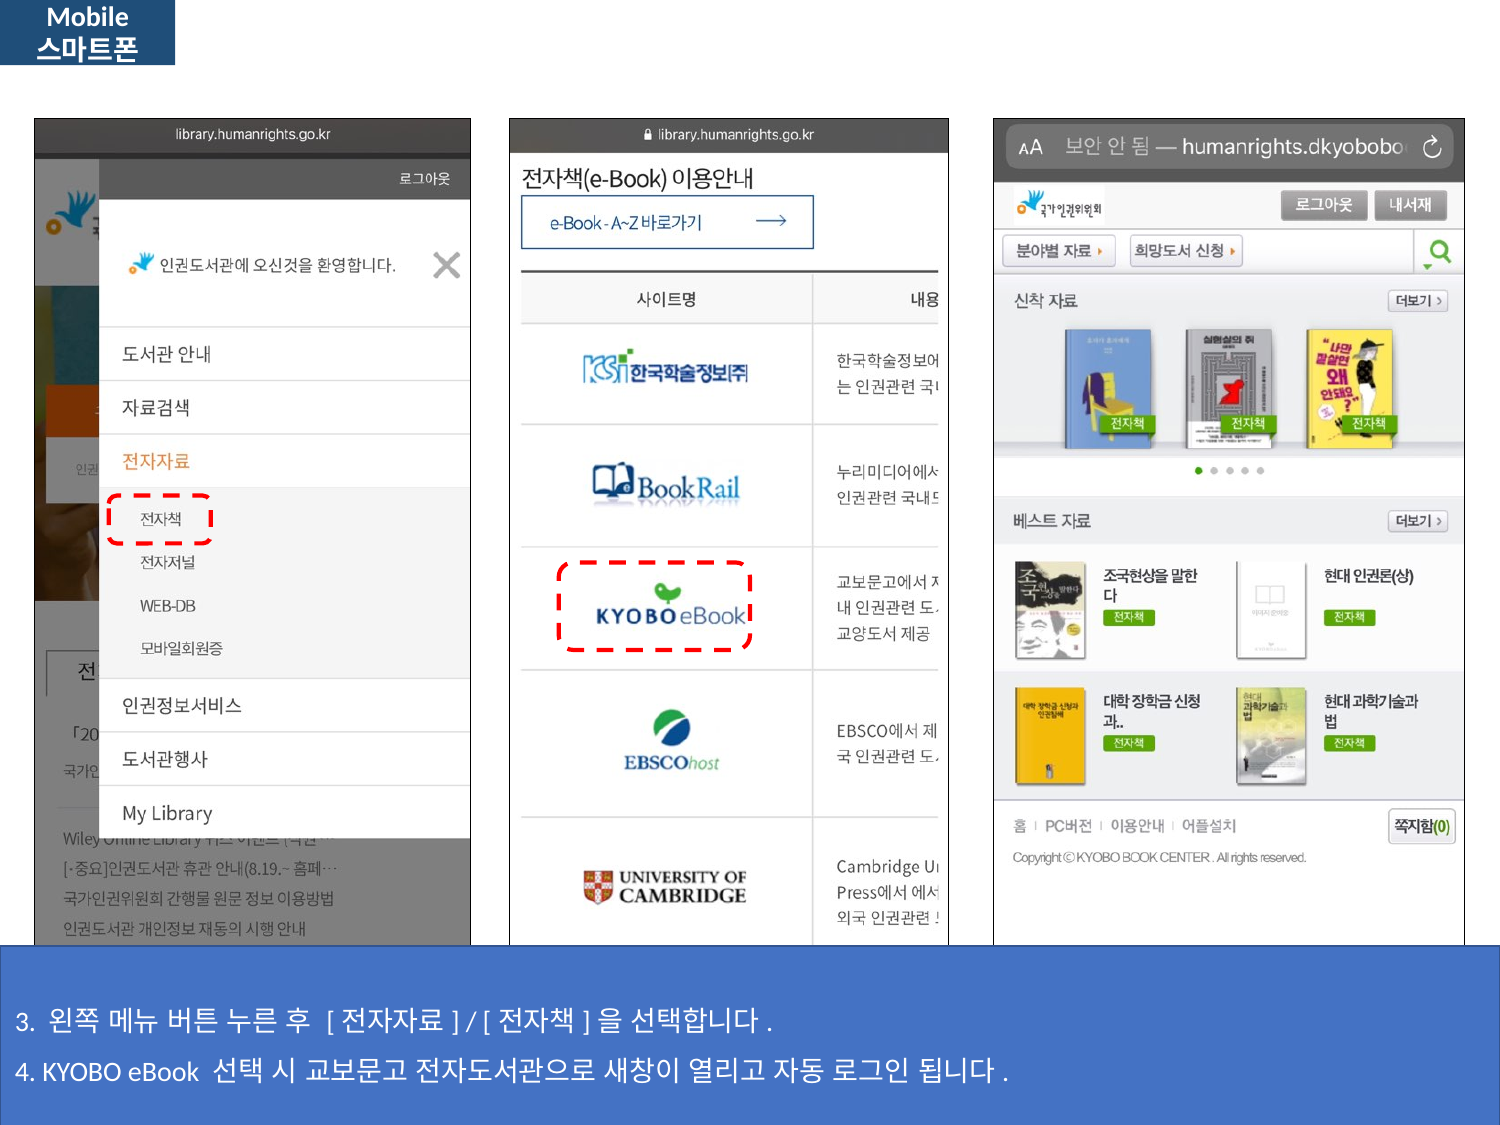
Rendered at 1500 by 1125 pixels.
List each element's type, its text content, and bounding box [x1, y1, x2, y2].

picture [509, 118, 949, 997]
picture [34, 118, 471, 997]
text_box Mobile 스마트폰 [0, 0, 176, 66]
text_box 3. 왼쪽 메뉴 버튼 누른 후 [전자자료] / [전자책]을 선택합니다. 4. KYOBO eBook 선택 시 교보문고 전자도서관으로 새창이 열리고 자동 로그인 됩니다. [0, 945, 1500, 1125]
picture [993, 118, 1465, 973]
